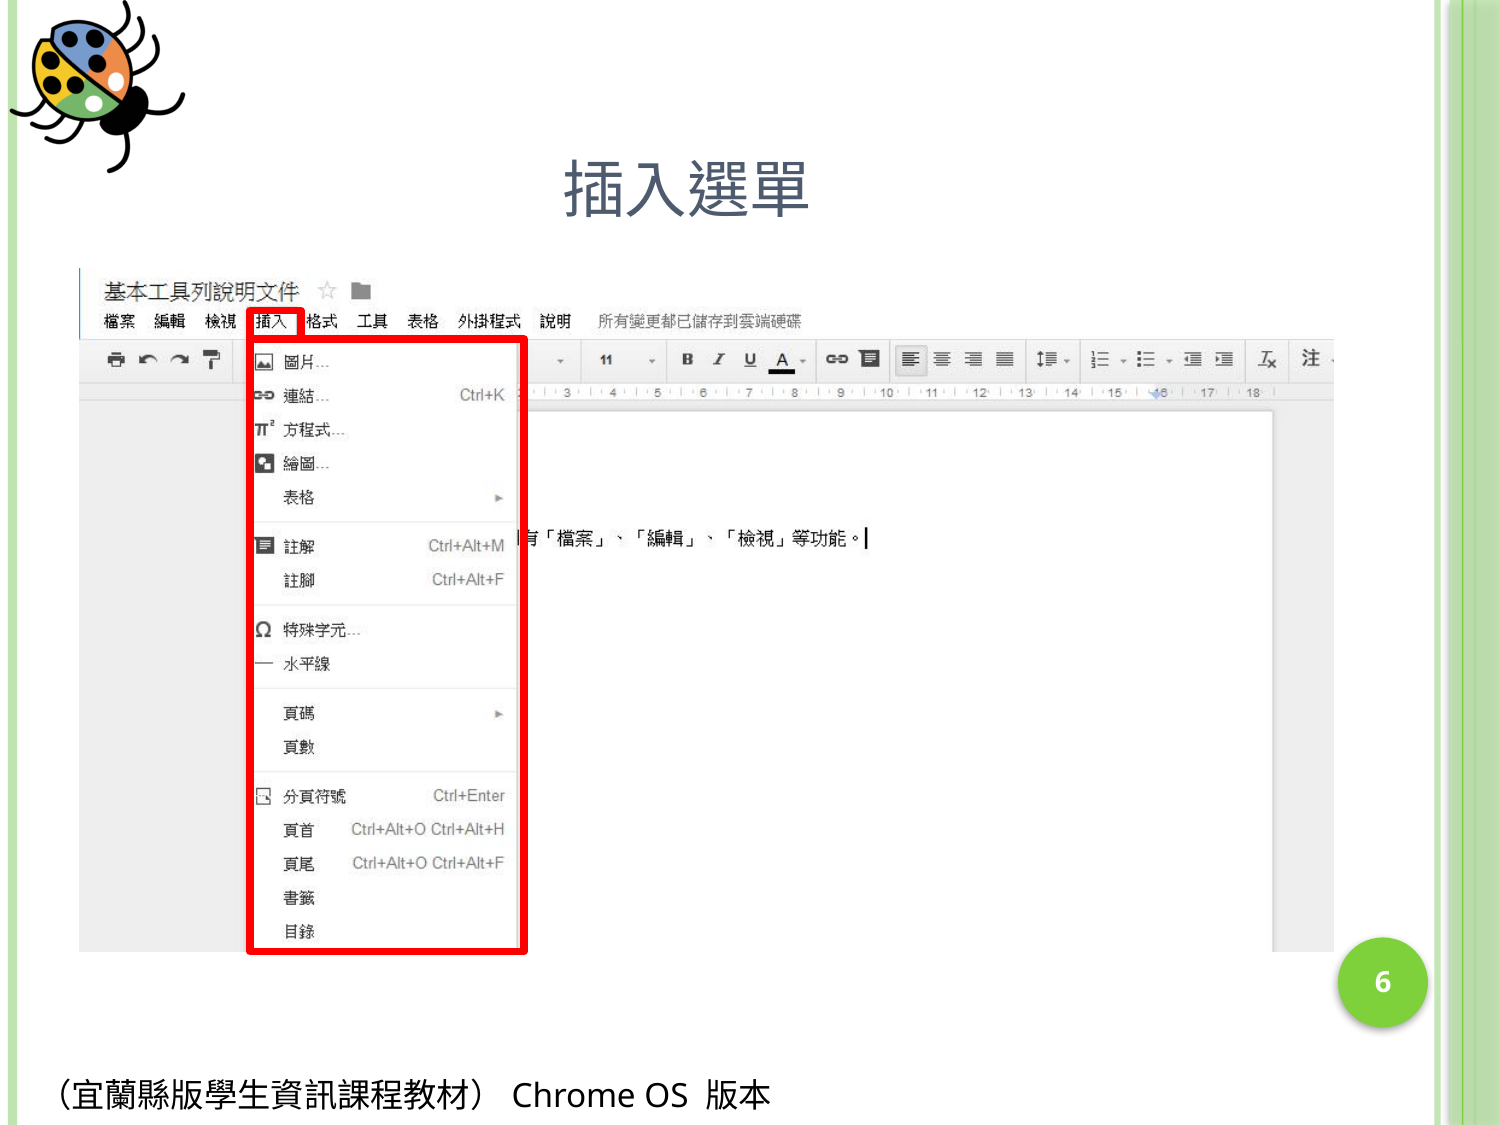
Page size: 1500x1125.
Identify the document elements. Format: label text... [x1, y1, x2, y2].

title 插入選單 [75, 45, 1300, 233]
picture [0, 0, 169, 176]
picture [78, 267, 1334, 952]
slide_number 6 [1333, 940, 1434, 1027]
